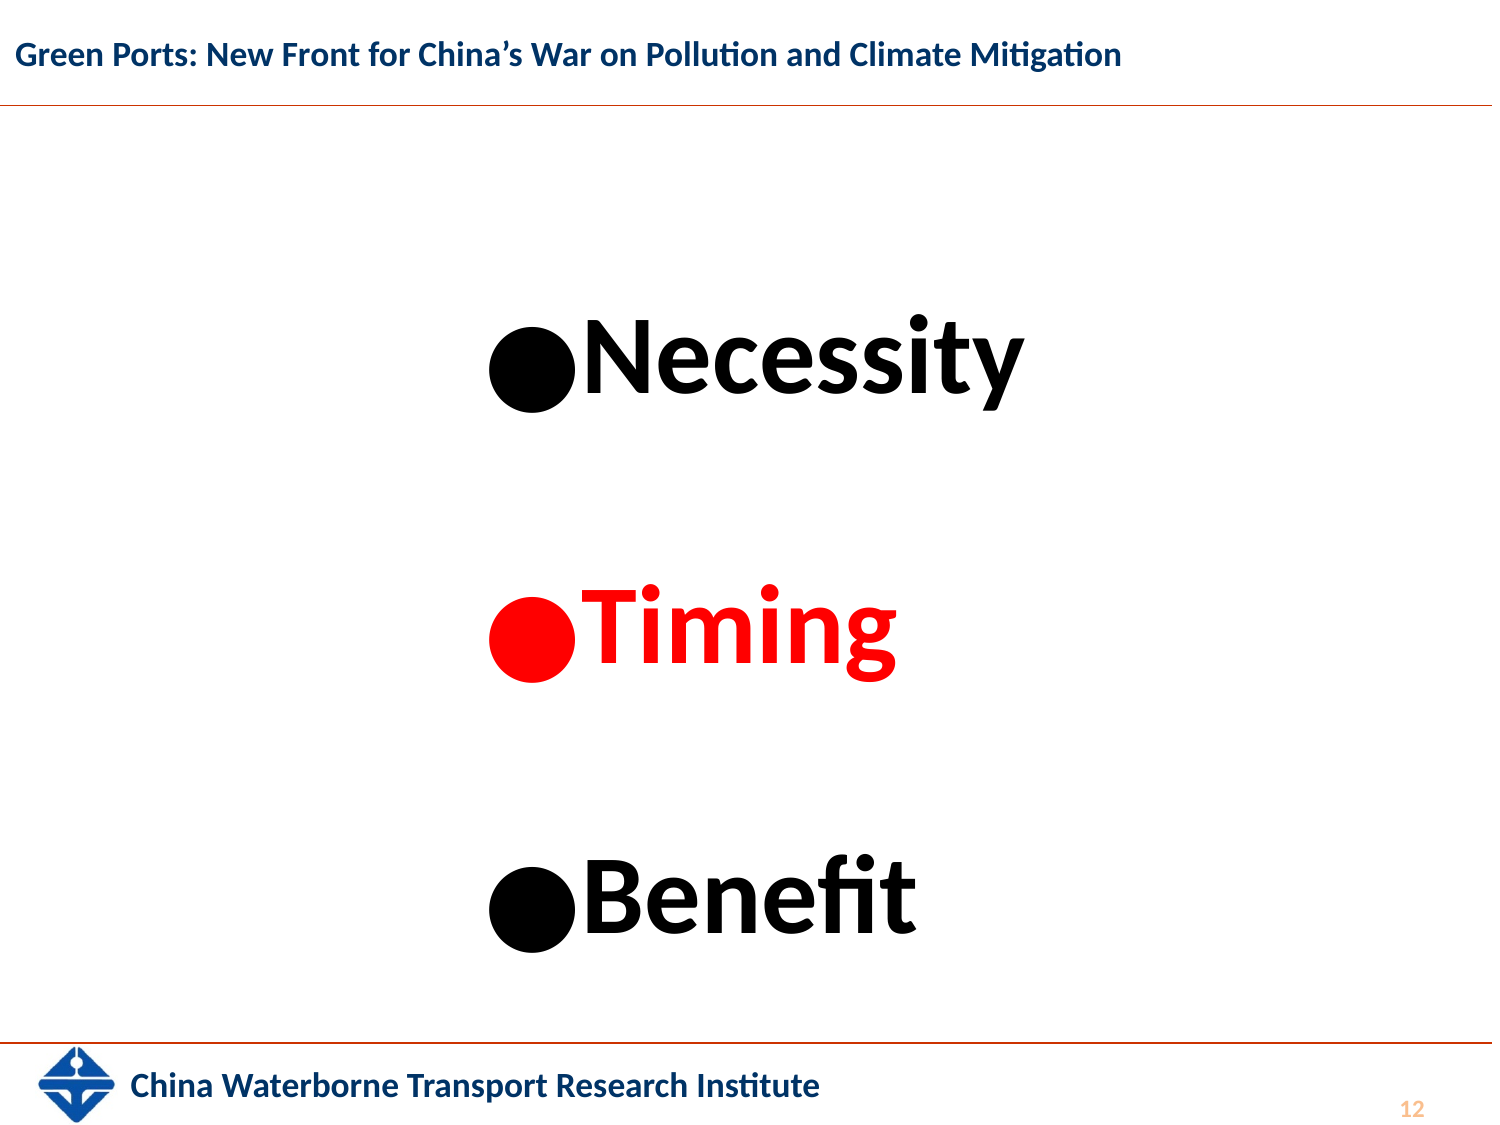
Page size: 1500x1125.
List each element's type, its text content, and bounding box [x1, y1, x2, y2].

text_box Necessity Timing Benefit [468, 128, 1102, 973]
text_box China Waterborne Transport Research Institute [122, 1054, 1289, 1113]
picture [34, 1044, 118, 1125]
text_box Green Ports: New Front for China’s War on Pollution and Climate Mitigation [0, 23, 1453, 82]
slide_number 12 [1351, 1089, 1473, 1125]
